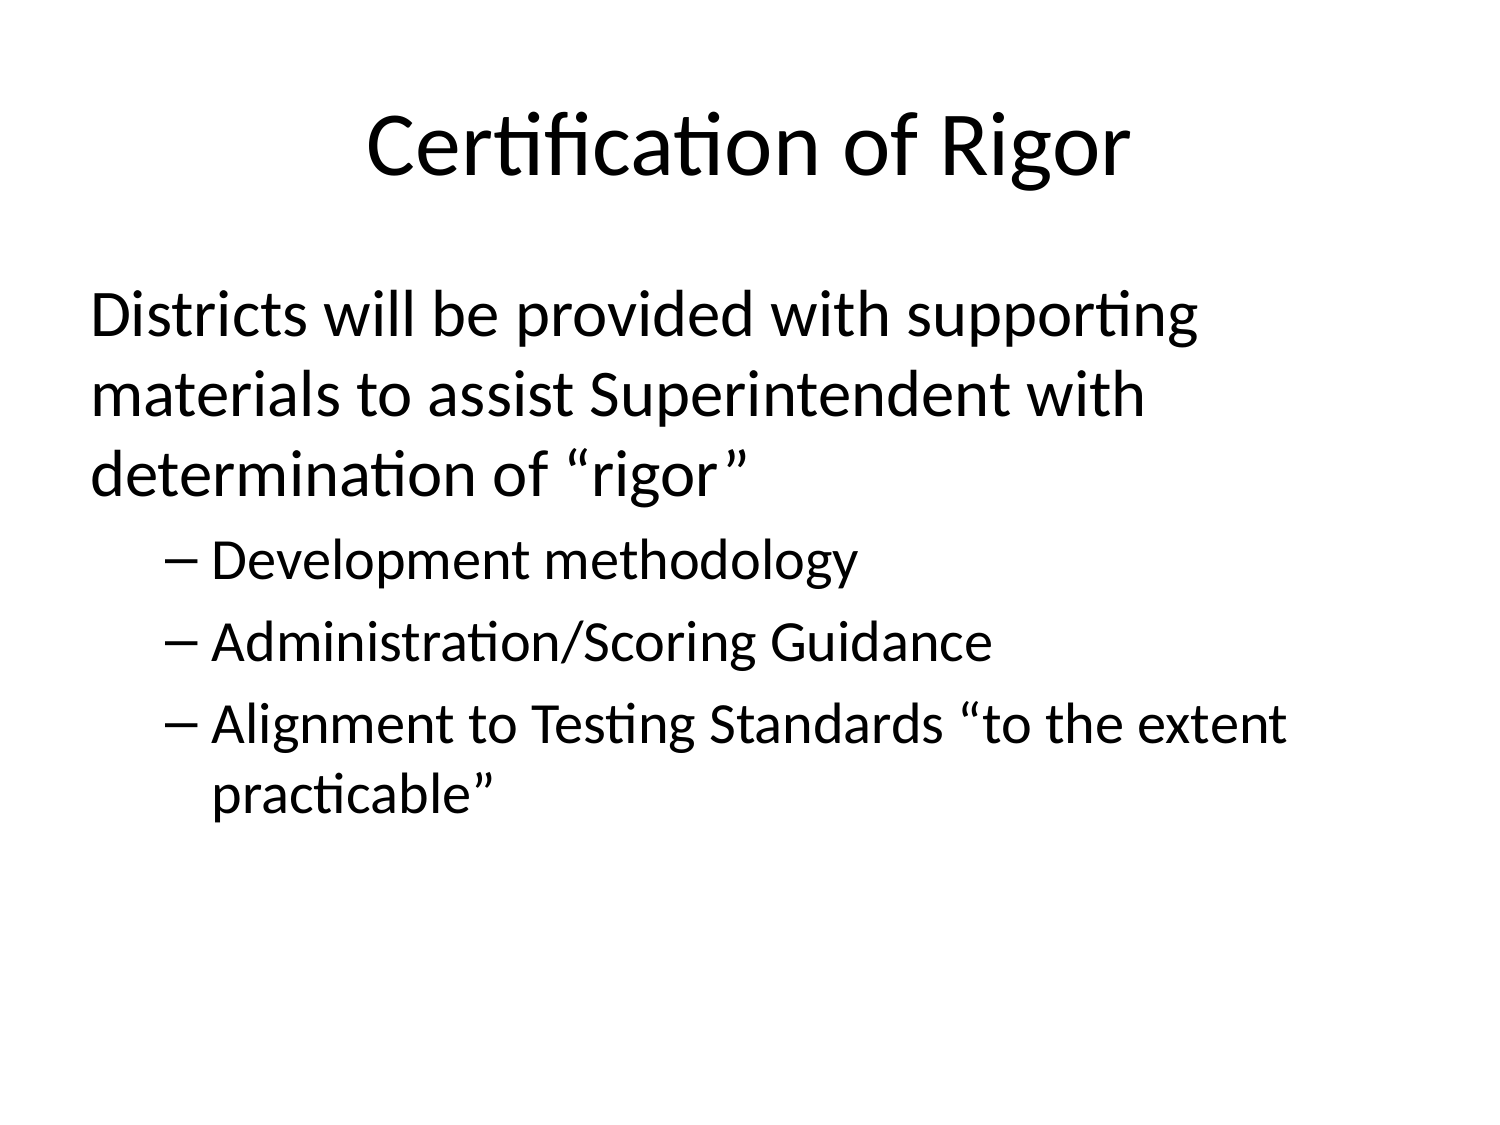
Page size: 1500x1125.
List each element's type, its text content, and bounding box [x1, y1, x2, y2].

title Certification of Rigor [75, 45, 1425, 233]
list Districts will be provided with supporting materials to assist Superintendent with determination of “rigor” Development methodology Administration/Scoring Guidance Alignment to Testing Standards “to the extent practicable” [75, 262, 1425, 1005]
